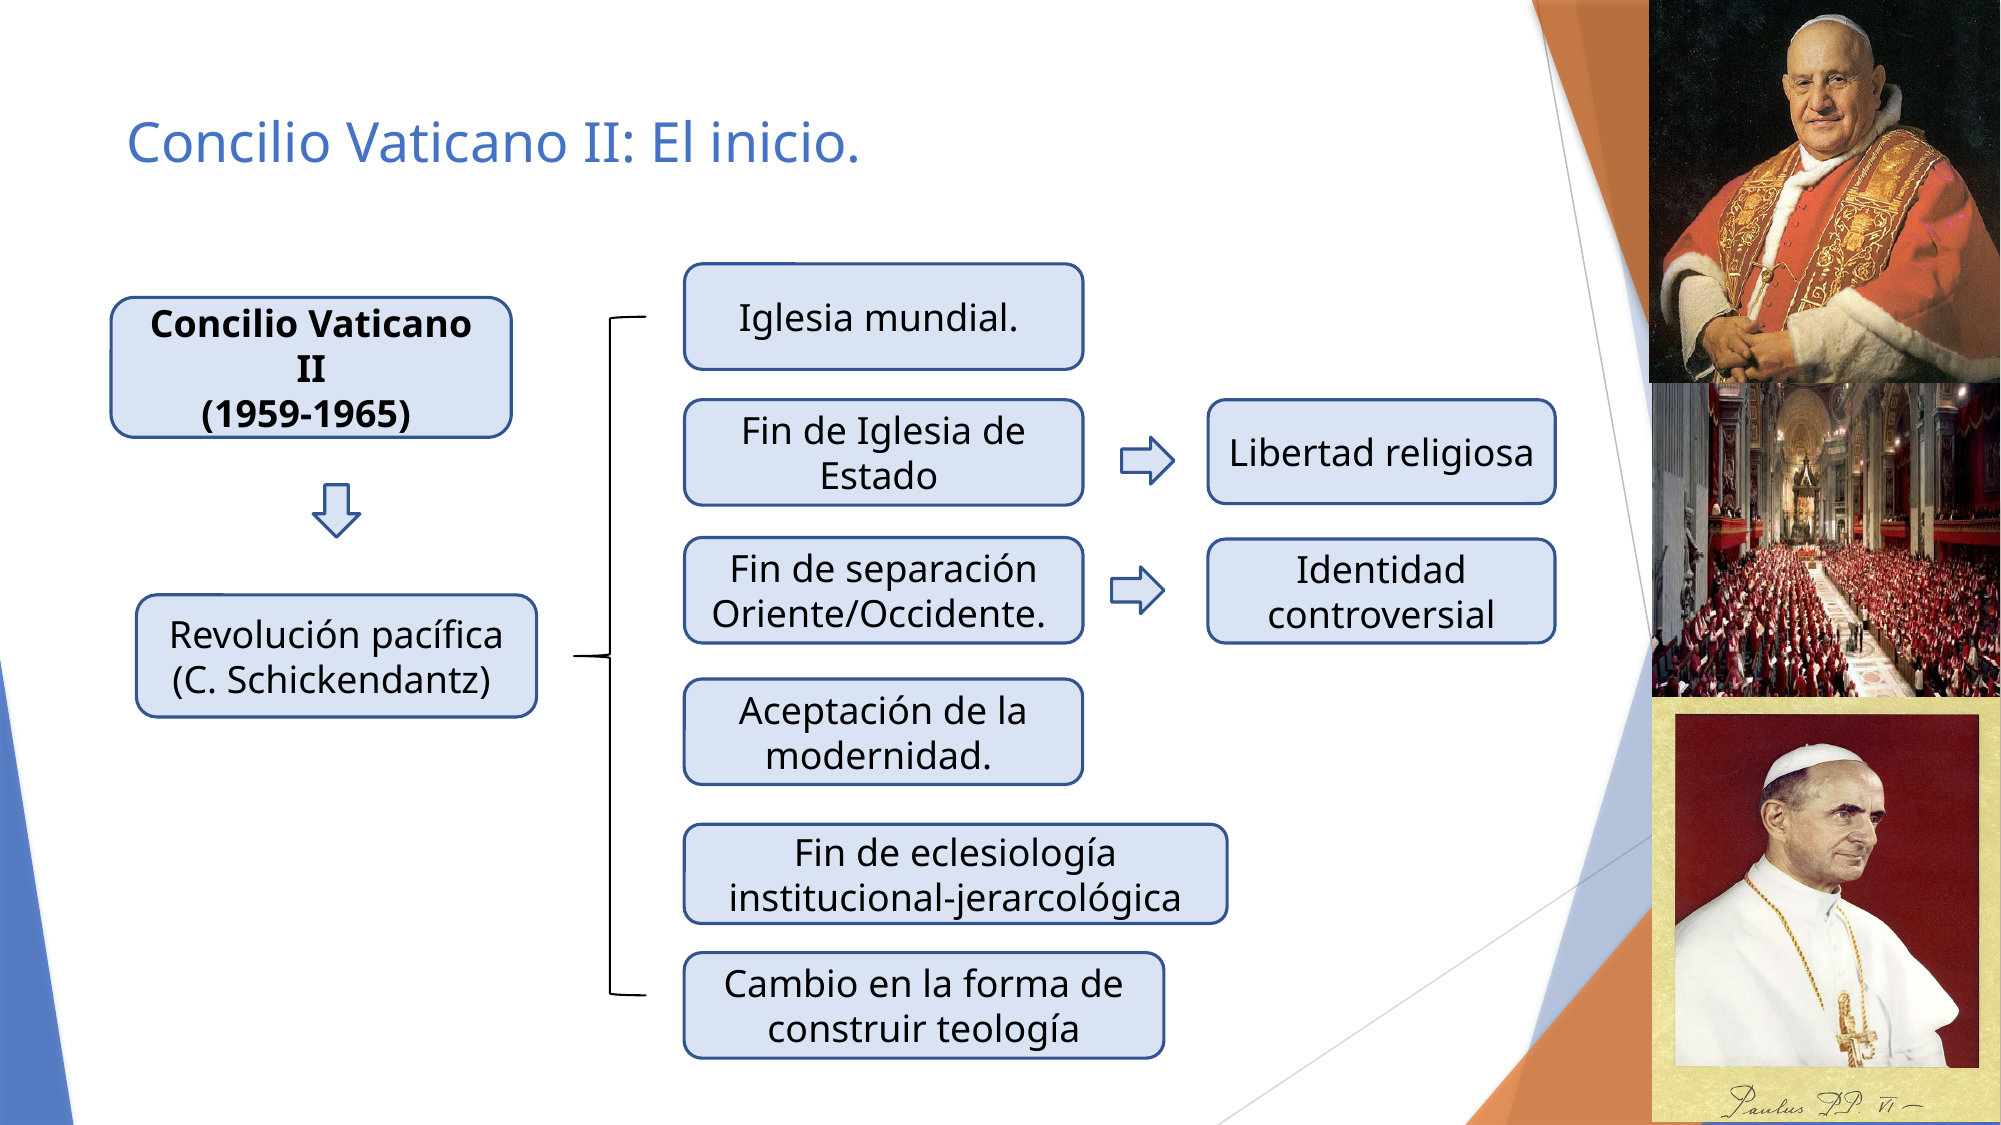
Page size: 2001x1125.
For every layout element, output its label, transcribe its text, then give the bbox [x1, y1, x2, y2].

text_box Cambio en la forma de construir teología [682, 951, 1166, 1060]
text_box [1110, 565, 1166, 616]
text_box Aceptación de la modernidad. [682, 677, 1085, 787]
text_box [311, 483, 362, 539]
title Concilio Vaticano II: El inicio. [111, 99, 1522, 317]
text_box Libertad religiosa [1206, 398, 1557, 506]
text_box Identidad controversial [1206, 537, 1557, 645]
picture [1649, 0, 2000, 1122]
text_box [572, 315, 647, 997]
text_box Revolución pacífica (C. Schickendantz) [134, 593, 539, 719]
text_box Iglesia mundial. [682, 262, 1085, 371]
text_box Fin de eclesiología institucional-jerarcológica [682, 822, 1229, 926]
text_box Concilio Vaticano II (1959-1965) [109, 295, 513, 439]
text_box [1120, 435, 1176, 486]
text_box Fin de Iglesia de Estado [682, 398, 1085, 507]
text_box Fin de separación Oriente/Occidente. [682, 535, 1085, 645]
